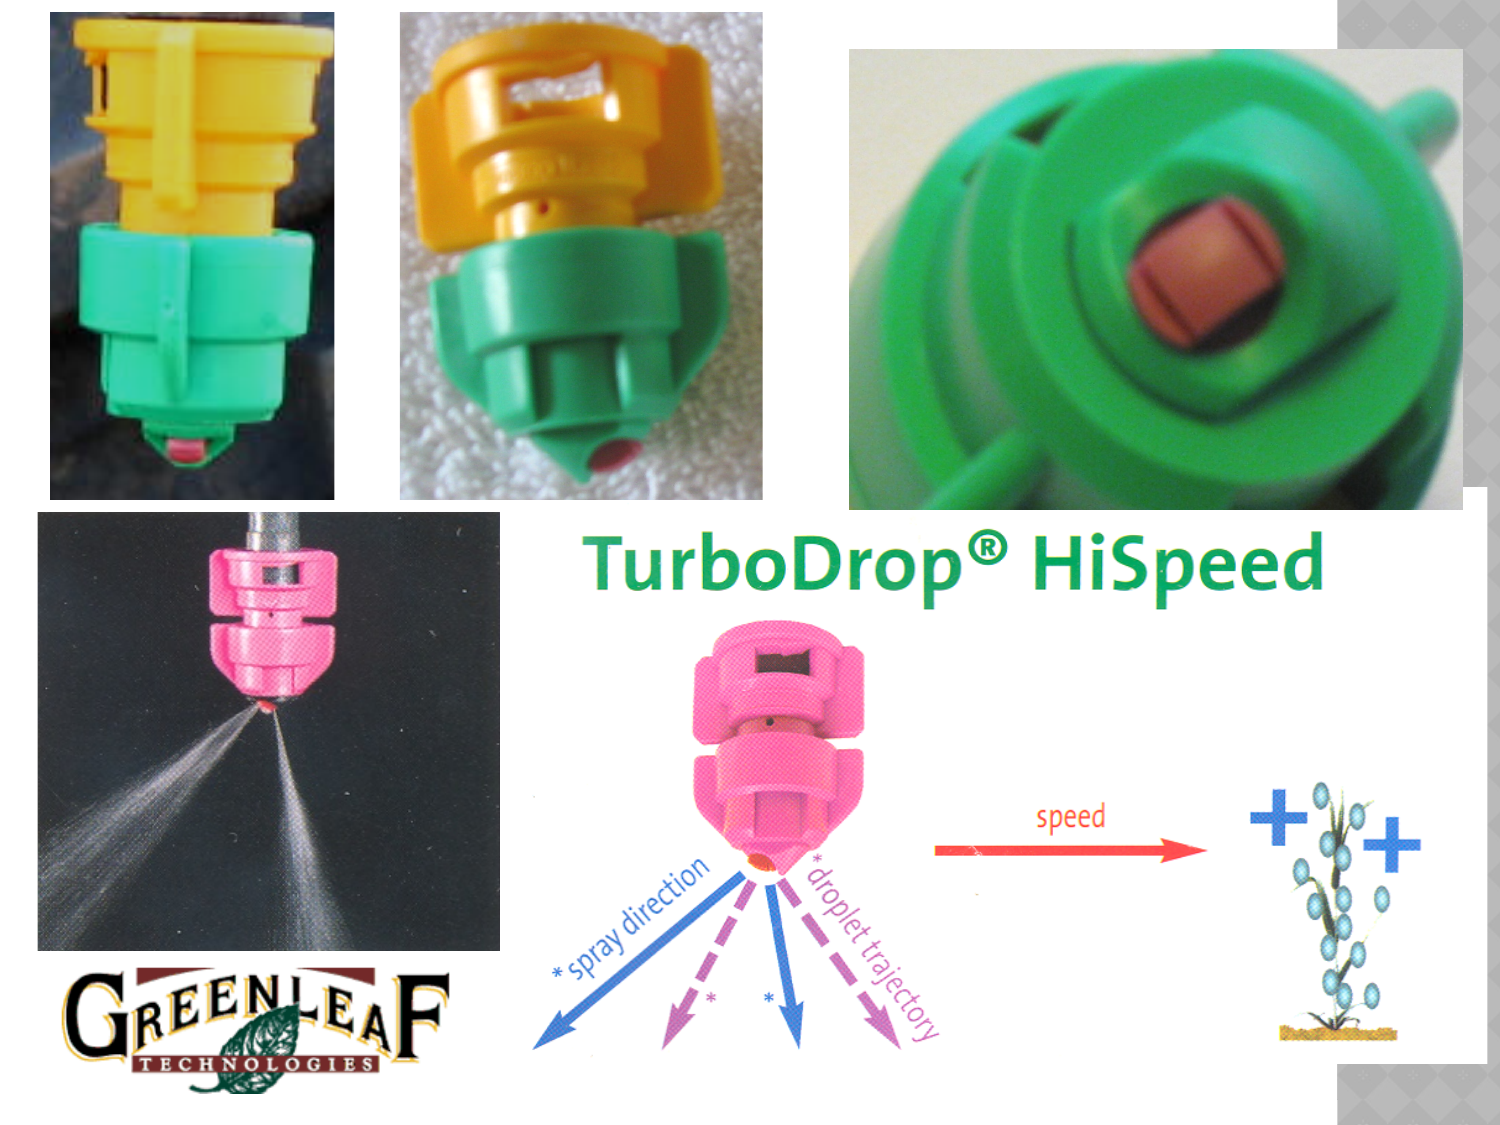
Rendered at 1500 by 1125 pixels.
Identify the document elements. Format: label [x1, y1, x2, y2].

picture [524, 487, 1488, 1065]
picture [399, 12, 764, 501]
picture [849, 49, 1463, 510]
picture [36, 511, 501, 952]
picture [49, 12, 335, 501]
picture [49, 962, 463, 1095]
